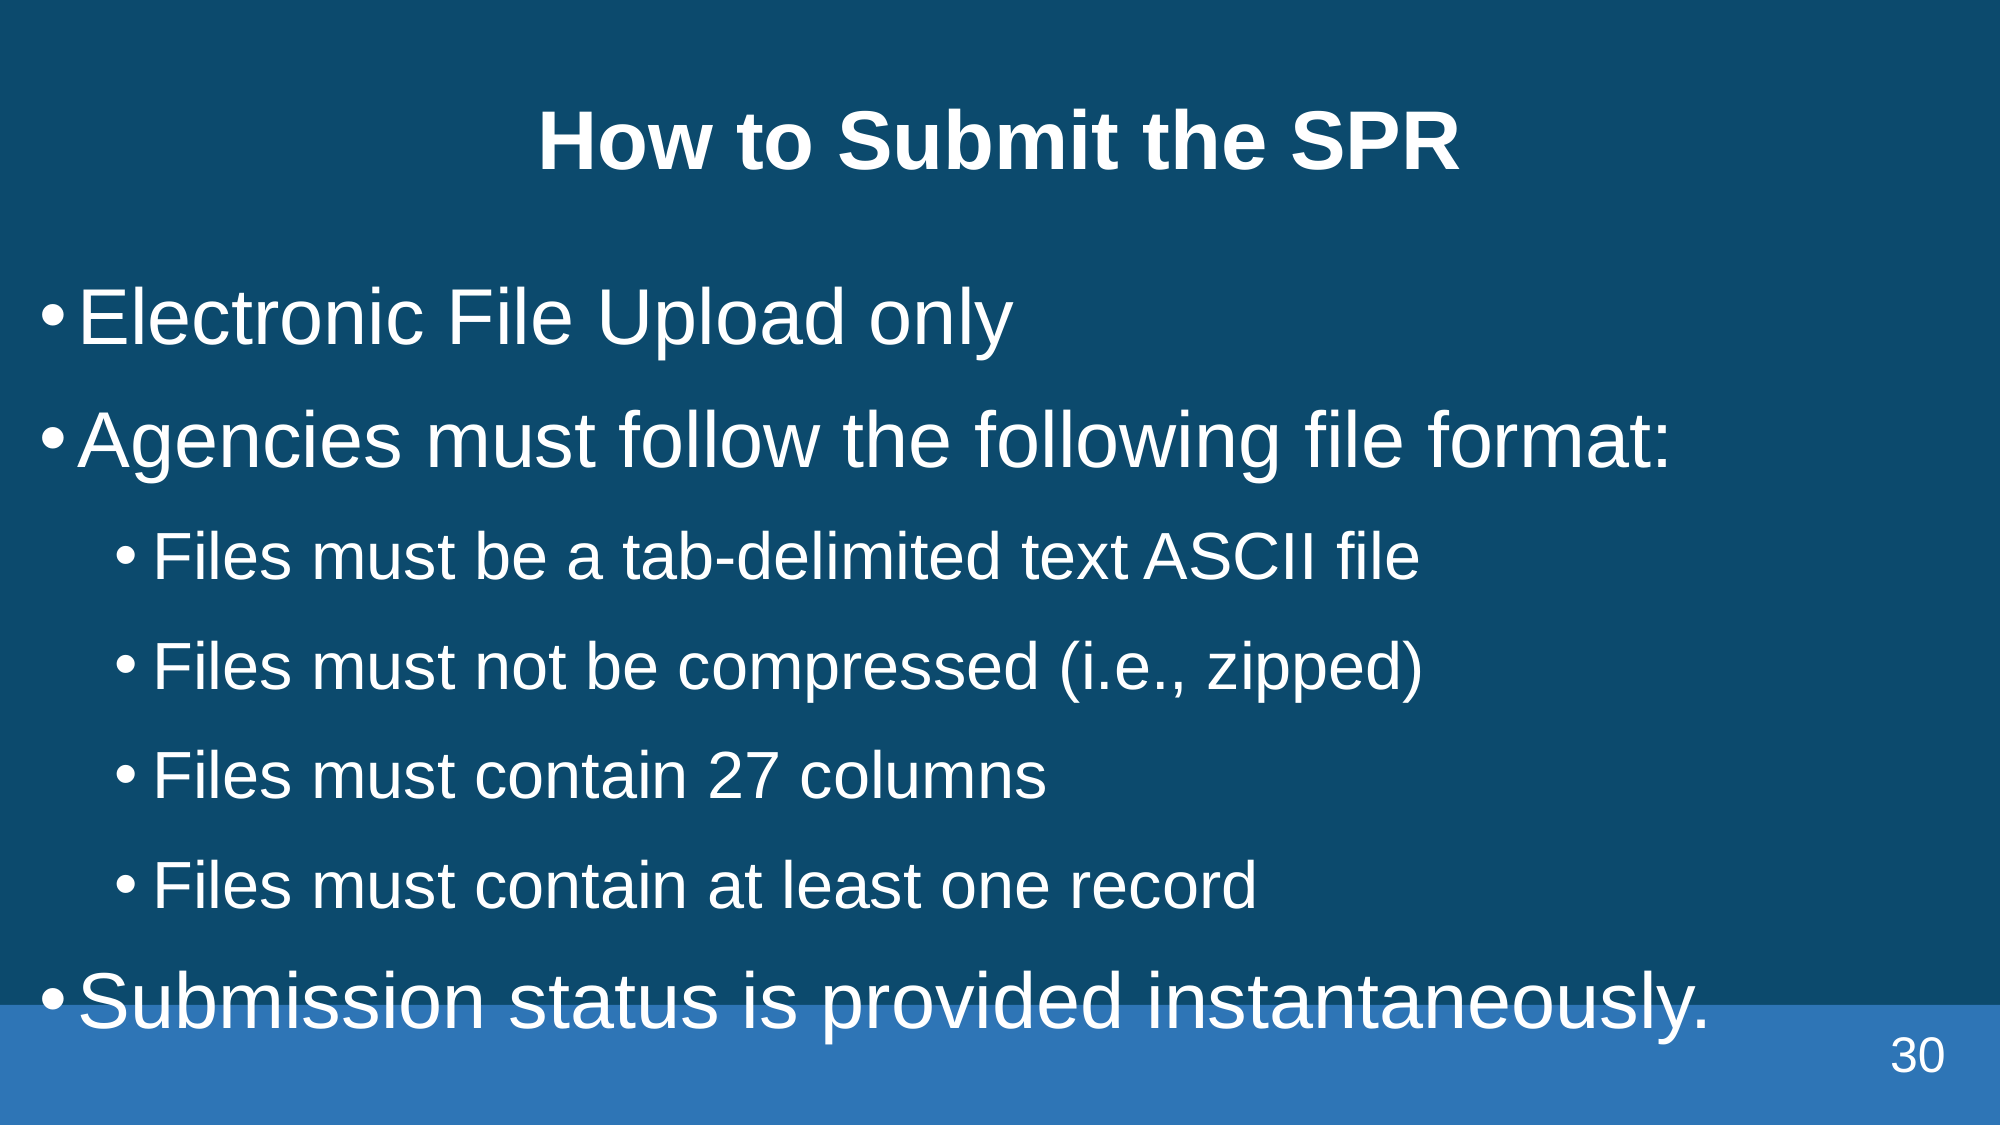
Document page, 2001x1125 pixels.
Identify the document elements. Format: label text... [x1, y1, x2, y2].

list Electronic File Upload only Agencies must follow the following file format: Files must be a tab-delimited text ASCII file Files must not be compressed (i.e., zipped) Files must contain 27 columns Files must contain at least one record Submission status is provided instantaneously. [24, 268, 1975, 1092]
slide_number 30 [1867, 1022, 1961, 1083]
title How to Submit the SPR [24, 33, 1975, 251]
